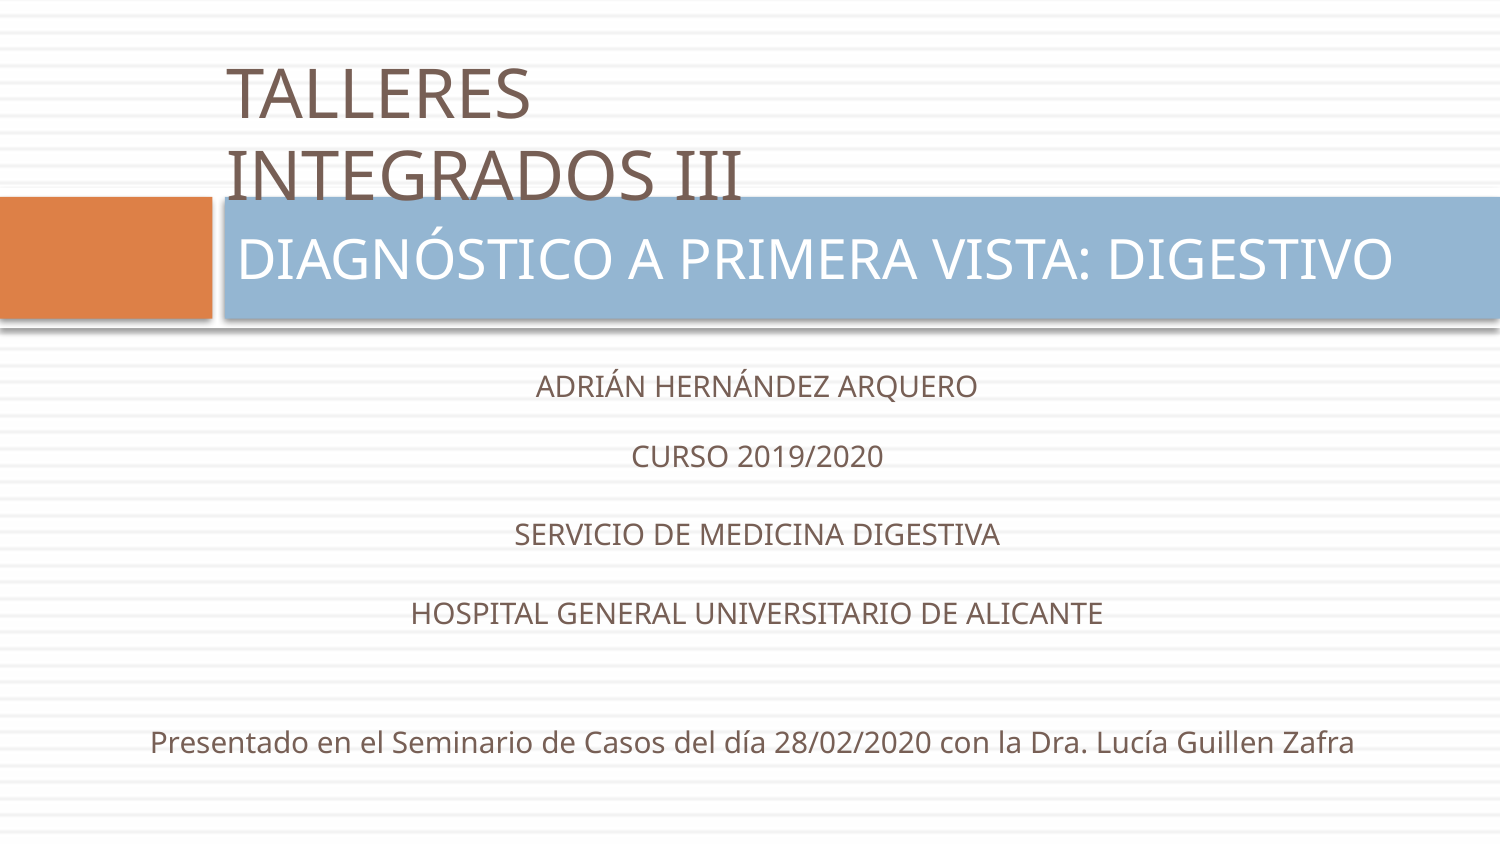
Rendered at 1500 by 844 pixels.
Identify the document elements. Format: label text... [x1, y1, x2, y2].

text_box TALLERES INTEGRADOS III [214, 43, 971, 271]
title DIAGNÓSTICO A PRIMERA VISTA: DIGESTIVO [225, 196, 1475, 319]
list ADRIÁN HERNÁNDEZ ARQUERO CURSO 2019/2020 SERVICIO DE MEDICINA DIGESTIVA HOSPITAL GENERAL UNIVERSITARIO DE ALICANTE Presentado en el Seminario de Casos del día 28/02/2020 con la Dra. Lucía Guillen Zafra [136, 362, 1379, 778]
